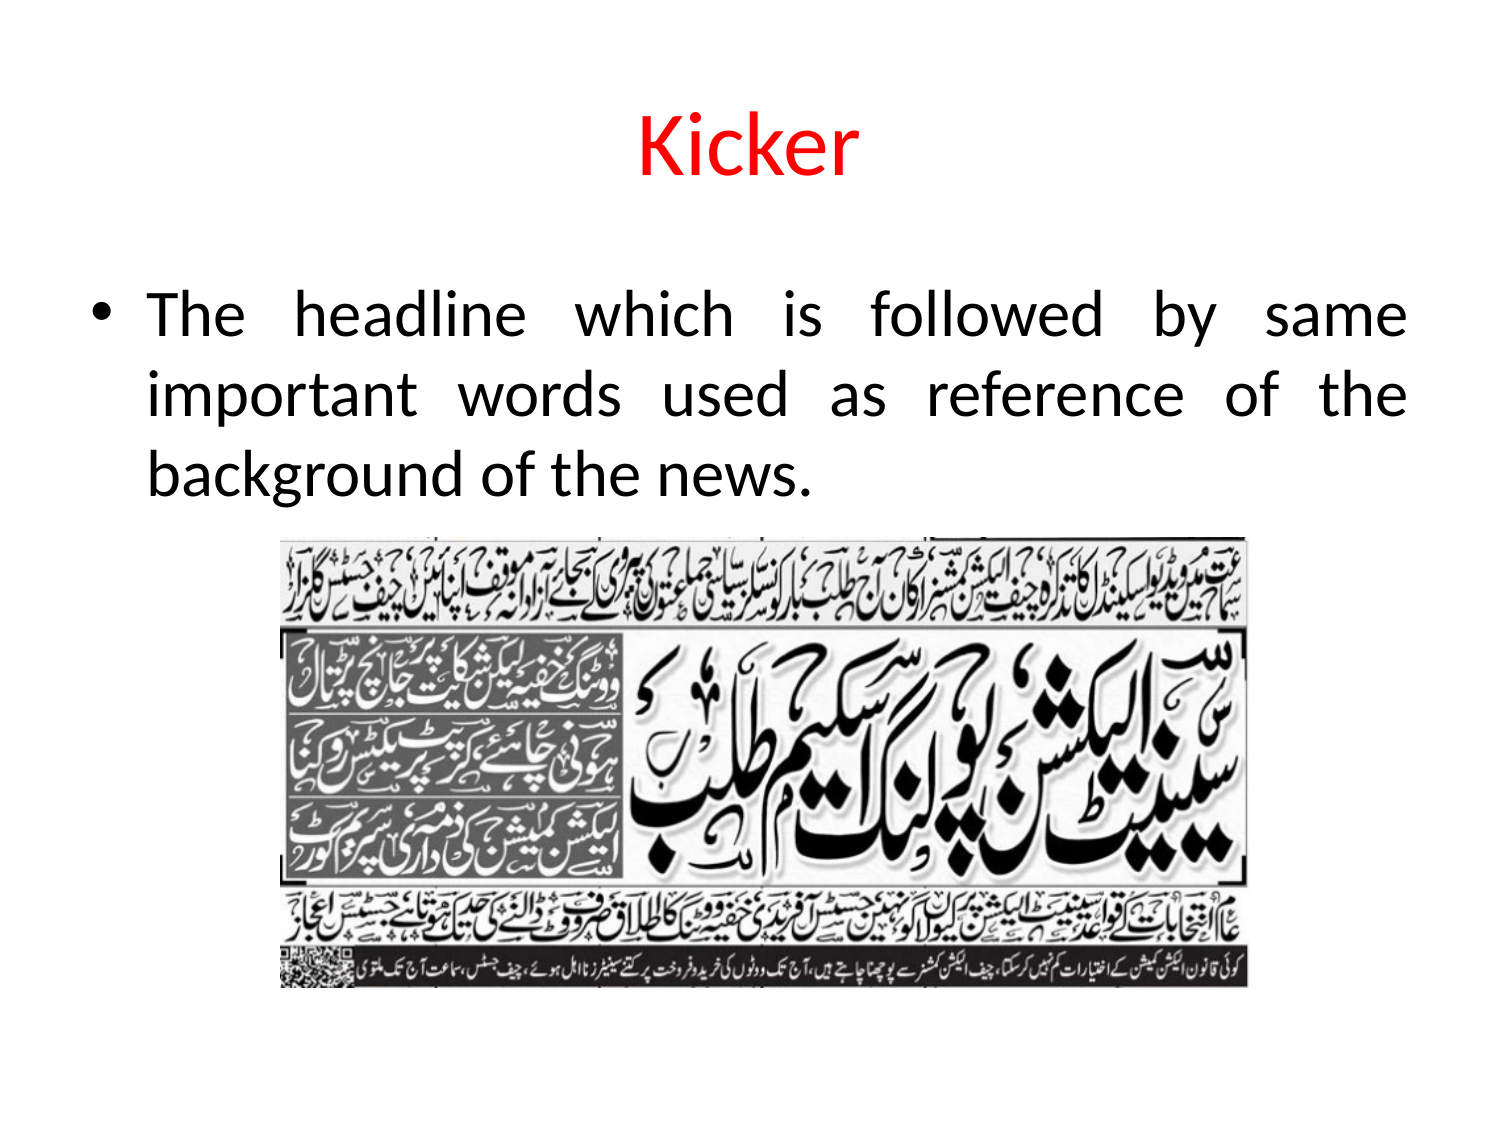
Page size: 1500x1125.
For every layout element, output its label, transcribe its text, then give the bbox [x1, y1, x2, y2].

picture [280, 537, 1251, 988]
title Kicker [75, 45, 1425, 233]
list The headline which is followed by same important words used as reference of the background of the news. [75, 262, 1425, 563]
